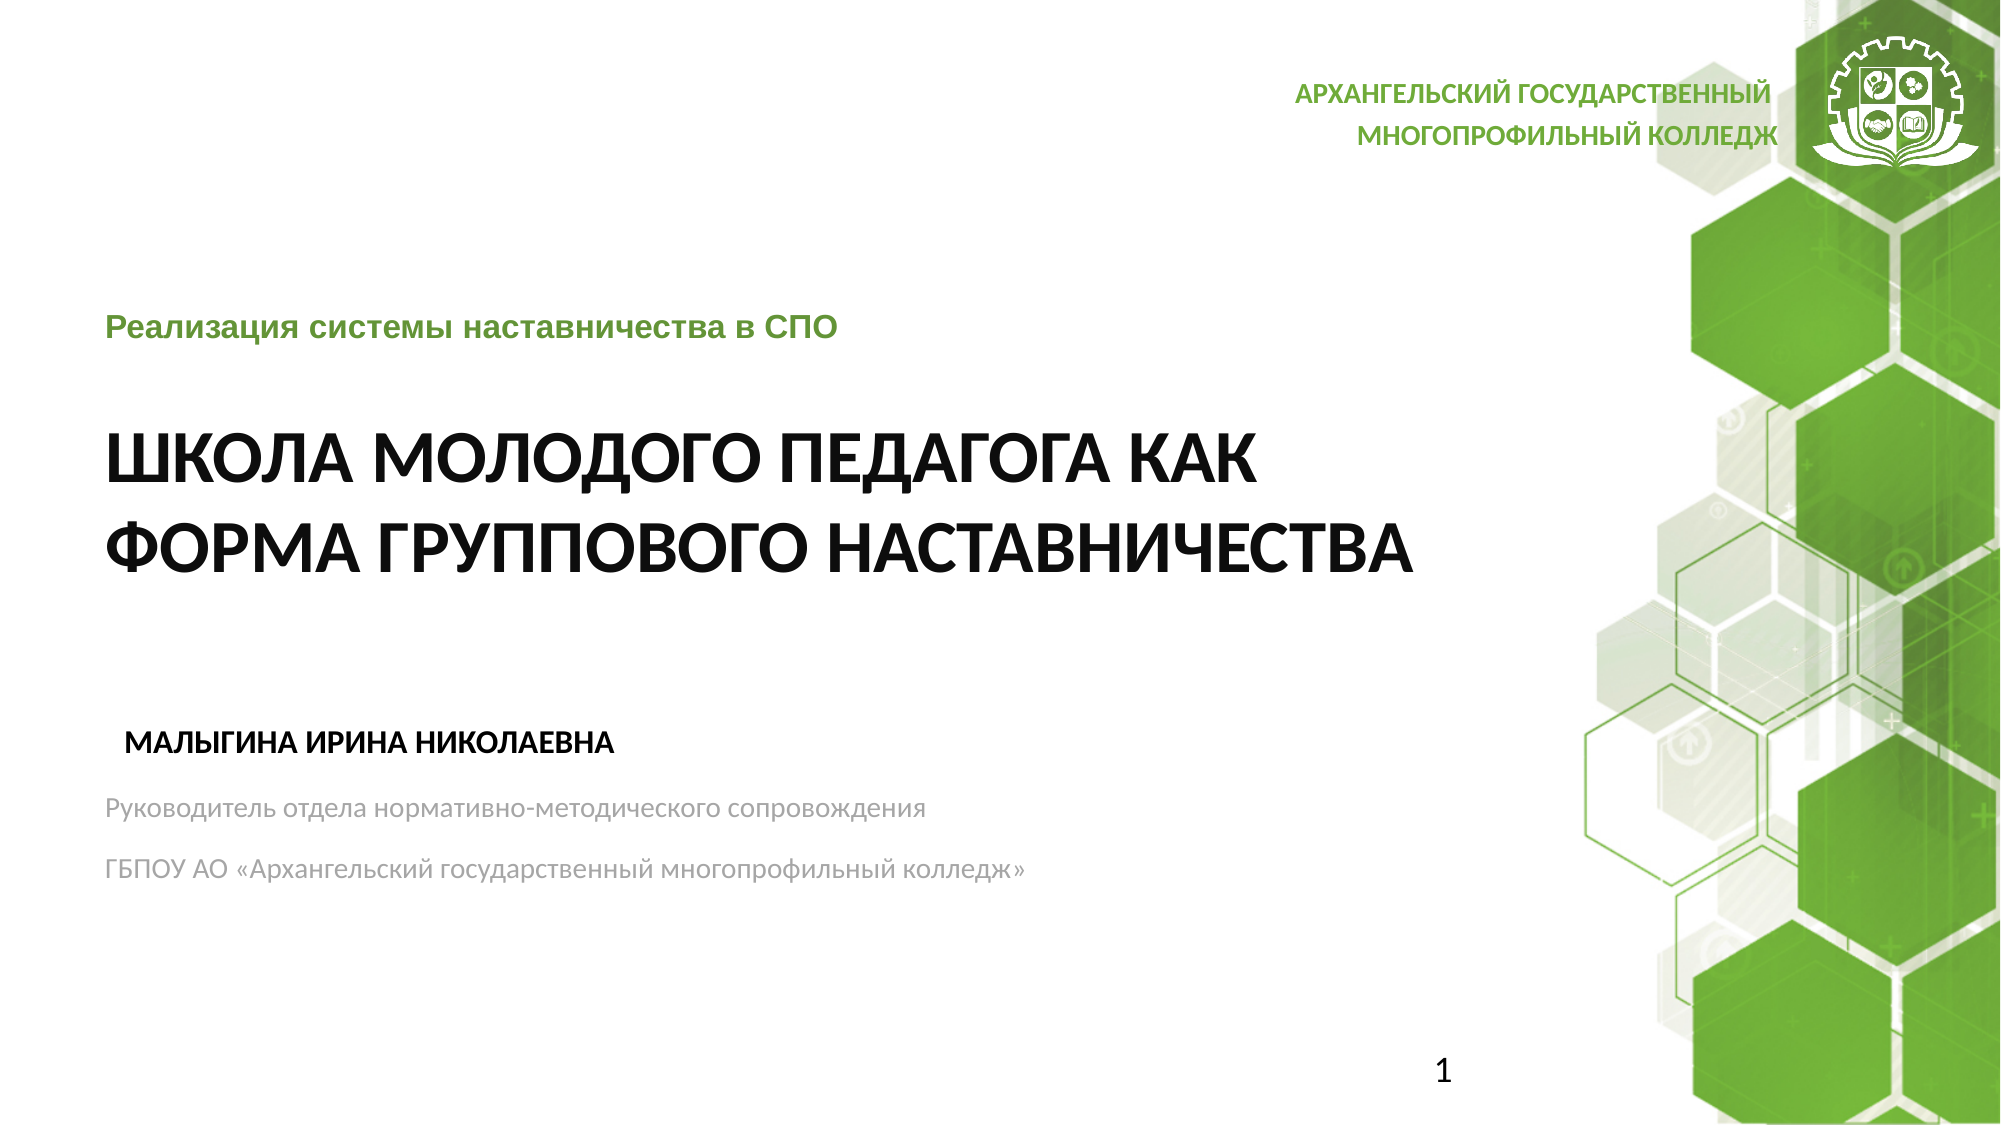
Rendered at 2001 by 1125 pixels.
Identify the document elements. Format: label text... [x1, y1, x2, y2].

subtitle Реализация системы наставничества в СПО [90, 285, 1443, 366]
list ГБПОУ АО «Архангельский государственный многопрофильный колледж» [90, 846, 1443, 895]
list Руководитель отдела нормативно-методического сопровождения [90, 784, 1443, 828]
title ШКОЛА МОЛОДОГО ПЕДАГОГА КАК ФОРМА ГРУППОВОГО НАСТАВНИЧЕСТВА [90, 400, 1443, 636]
picture [0, 0, 2001, 1125]
text_box МАЛЫГИНА ИРИНА НИКОЛАЕВНА [109, 717, 1463, 765]
text_box 1 [1228, 1037, 1658, 1098]
